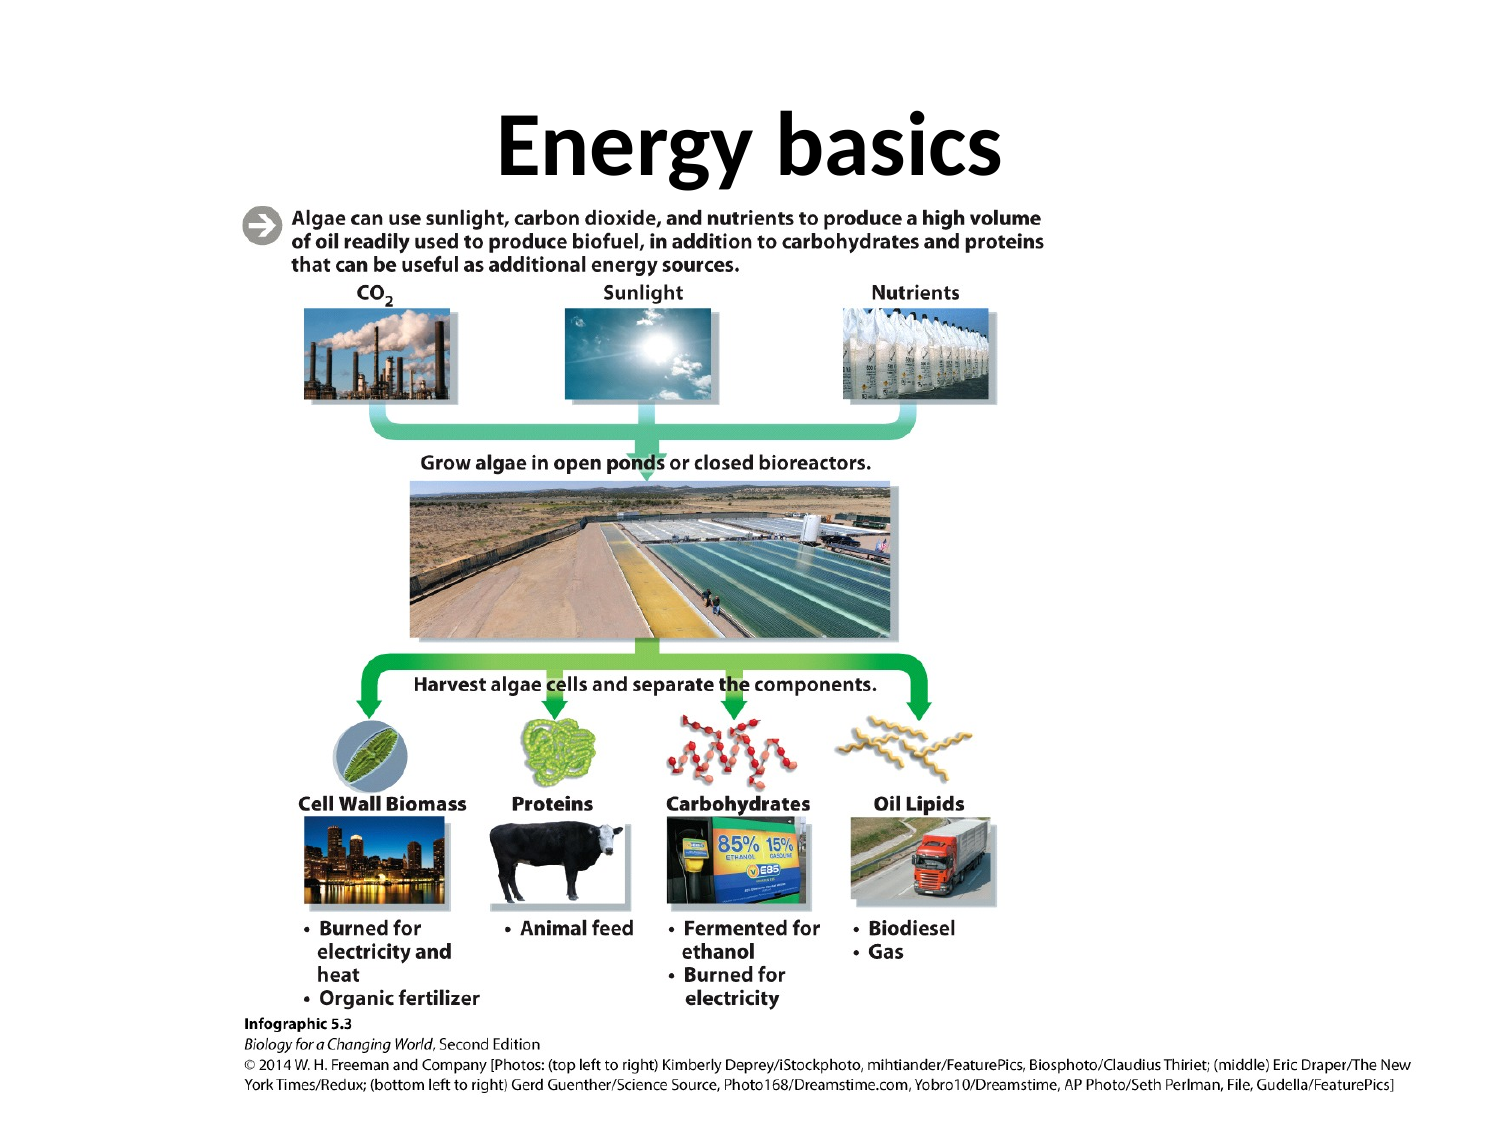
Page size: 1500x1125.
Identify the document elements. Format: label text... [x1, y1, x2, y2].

picture [237, 200, 1417, 1097]
title Energy basics [75, 45, 1425, 233]
